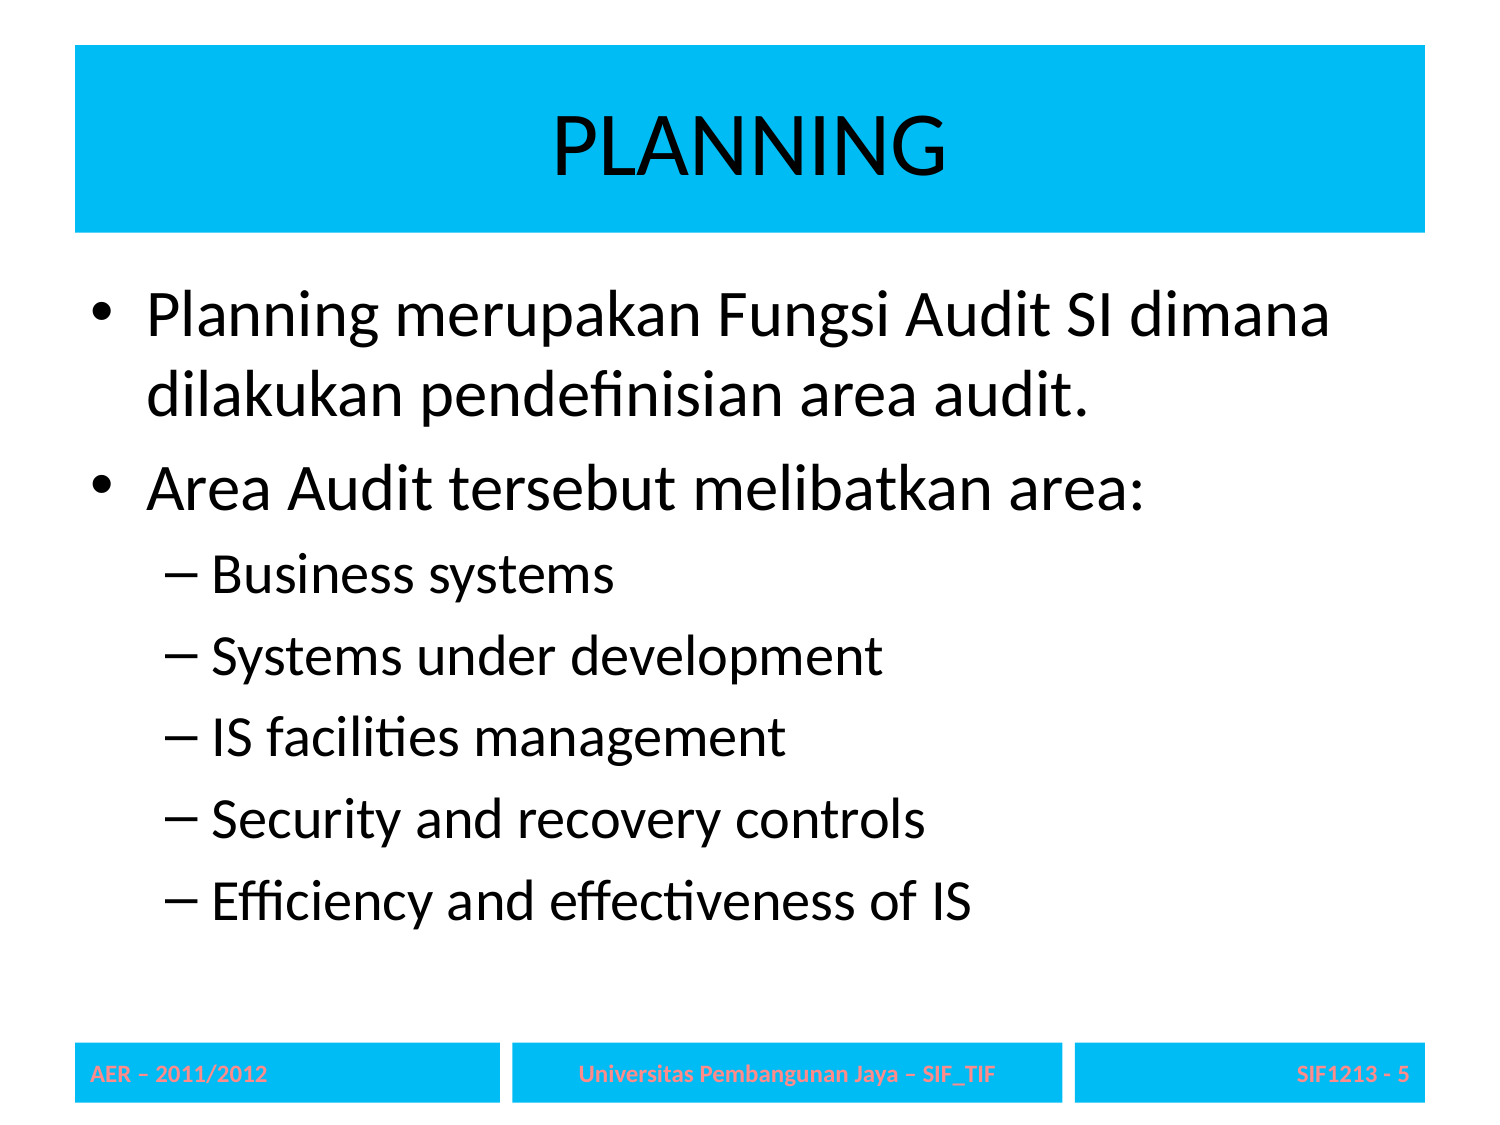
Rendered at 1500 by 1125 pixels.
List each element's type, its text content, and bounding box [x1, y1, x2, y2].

footer Universitas Pembangunan Jaya – SIF_TIF [512, 1042, 1063, 1103]
list Planning merupakan Fungsi Audit SI dimana dilakukan pendefinisian area audit. Area Audit tersebut melibatkan area: Business systems Systems under development IS facilities management Security and recovery controls Efficiency and effectiveness of IS [75, 262, 1425, 1005]
slide_number SIF1213 - 5 [1074, 1042, 1425, 1103]
title PLANNING [75, 45, 1425, 233]
slide_number AER – 2011/2012 [75, 1042, 500, 1103]
